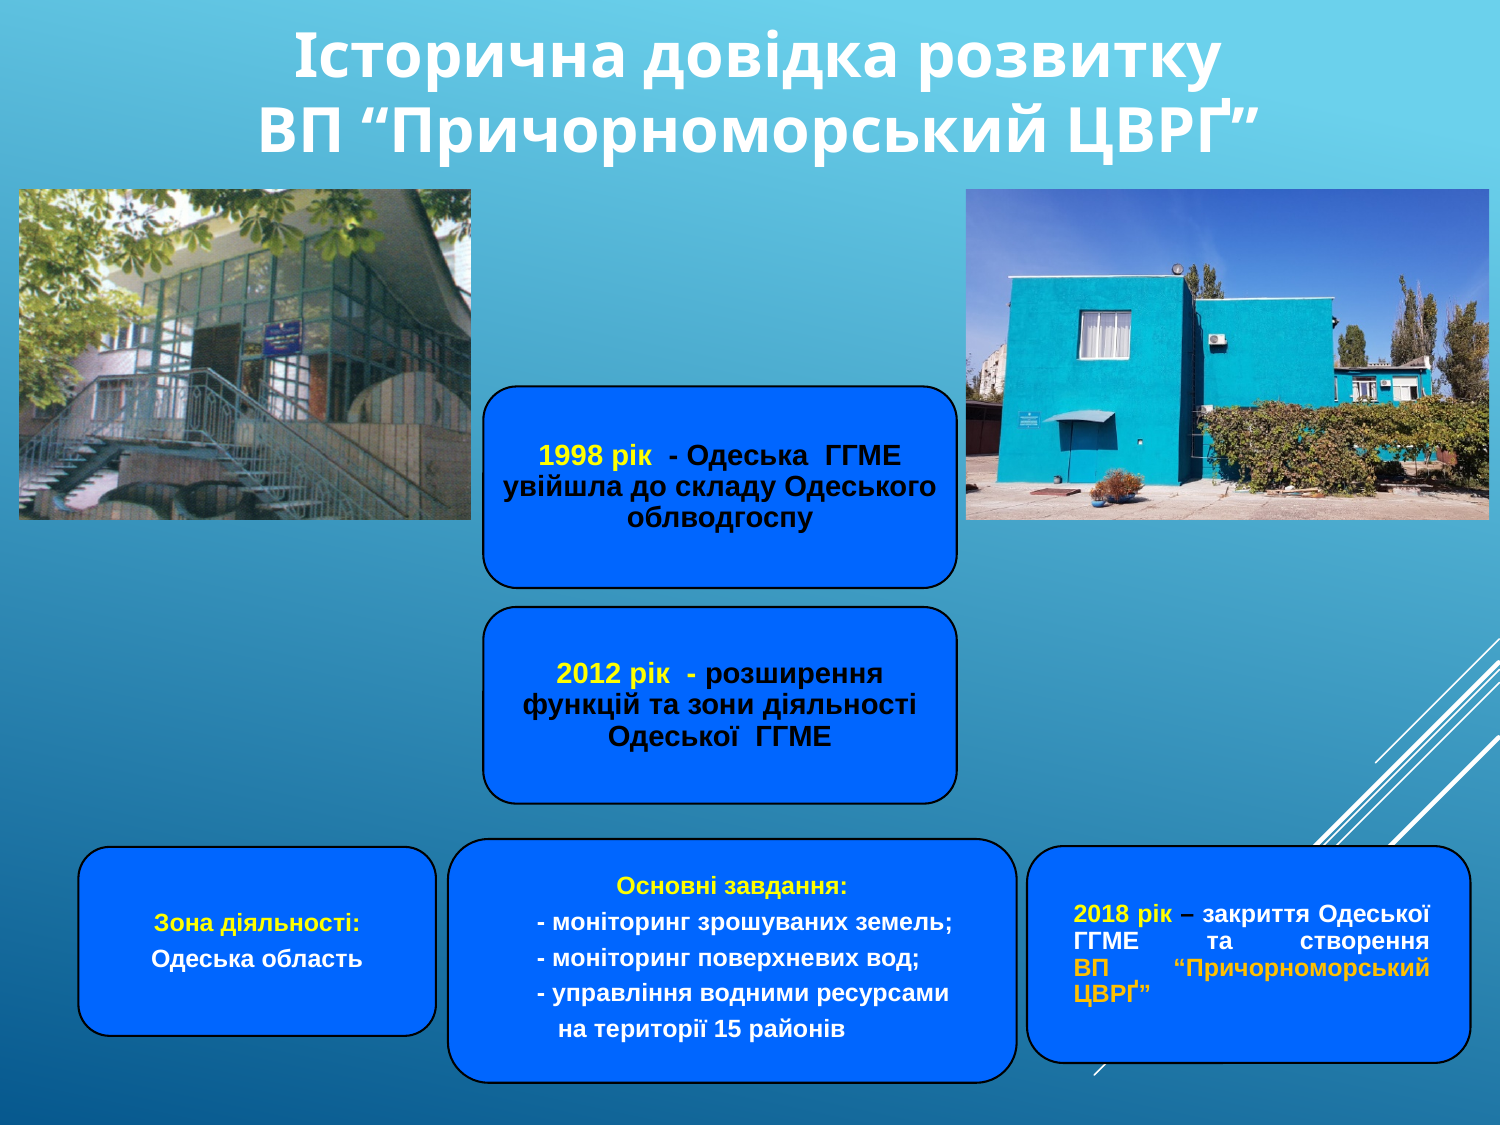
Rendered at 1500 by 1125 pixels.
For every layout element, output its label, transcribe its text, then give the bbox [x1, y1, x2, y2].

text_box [78, 846, 437, 1037]
picture [19, 189, 471, 520]
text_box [483, 386, 957, 589]
picture [965, 189, 1490, 520]
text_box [1026, 845, 1471, 1064]
text_box Історична довідка розвитку ВП “Причорноморський ЦВРҐ” [88, 7, 1429, 172]
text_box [483, 606, 957, 804]
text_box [447, 838, 1017, 1083]
